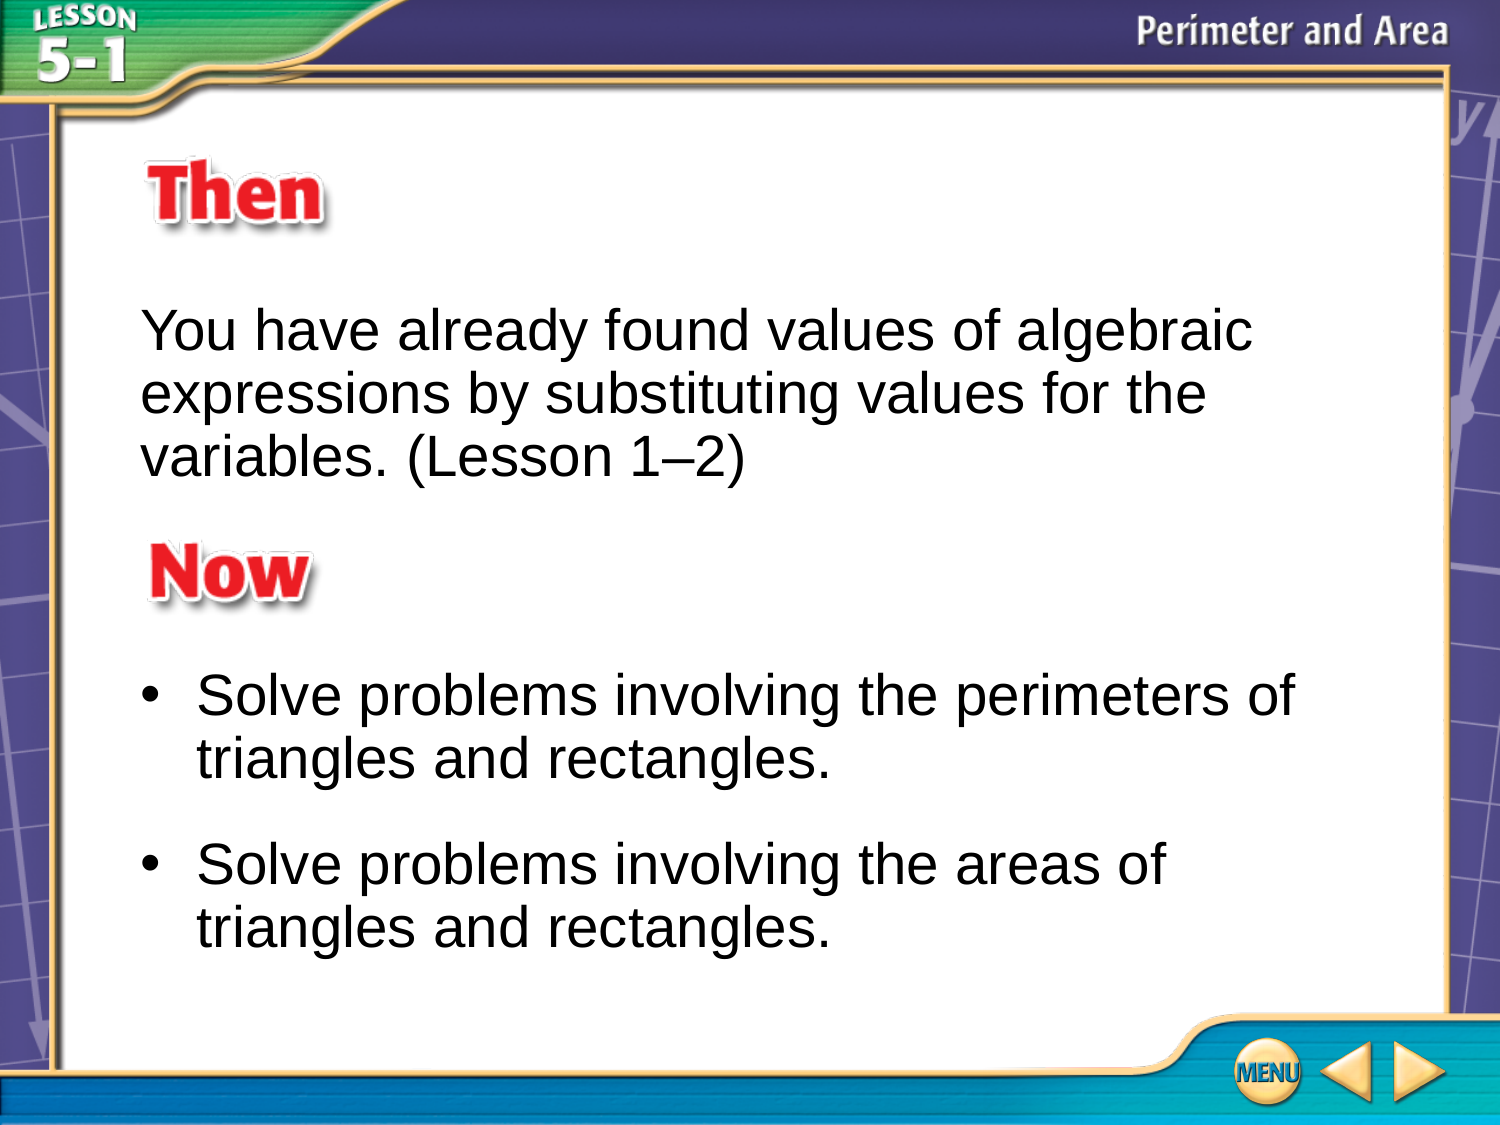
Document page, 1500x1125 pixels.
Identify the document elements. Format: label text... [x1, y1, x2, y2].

text_box Solve problems involving the areas of triangles and rectangles. [133, 834, 1386, 961]
text_box Solve problems involving the perimeters of triangles and rectangles. [133, 665, 1386, 792]
picture [0, 0, 1500, 1125]
picture [1003, 1024, 1500, 1117]
text_box You have already found values of algebraic expressions by substituting values for the variables. (Lesson 1–2) [133, 299, 1386, 489]
